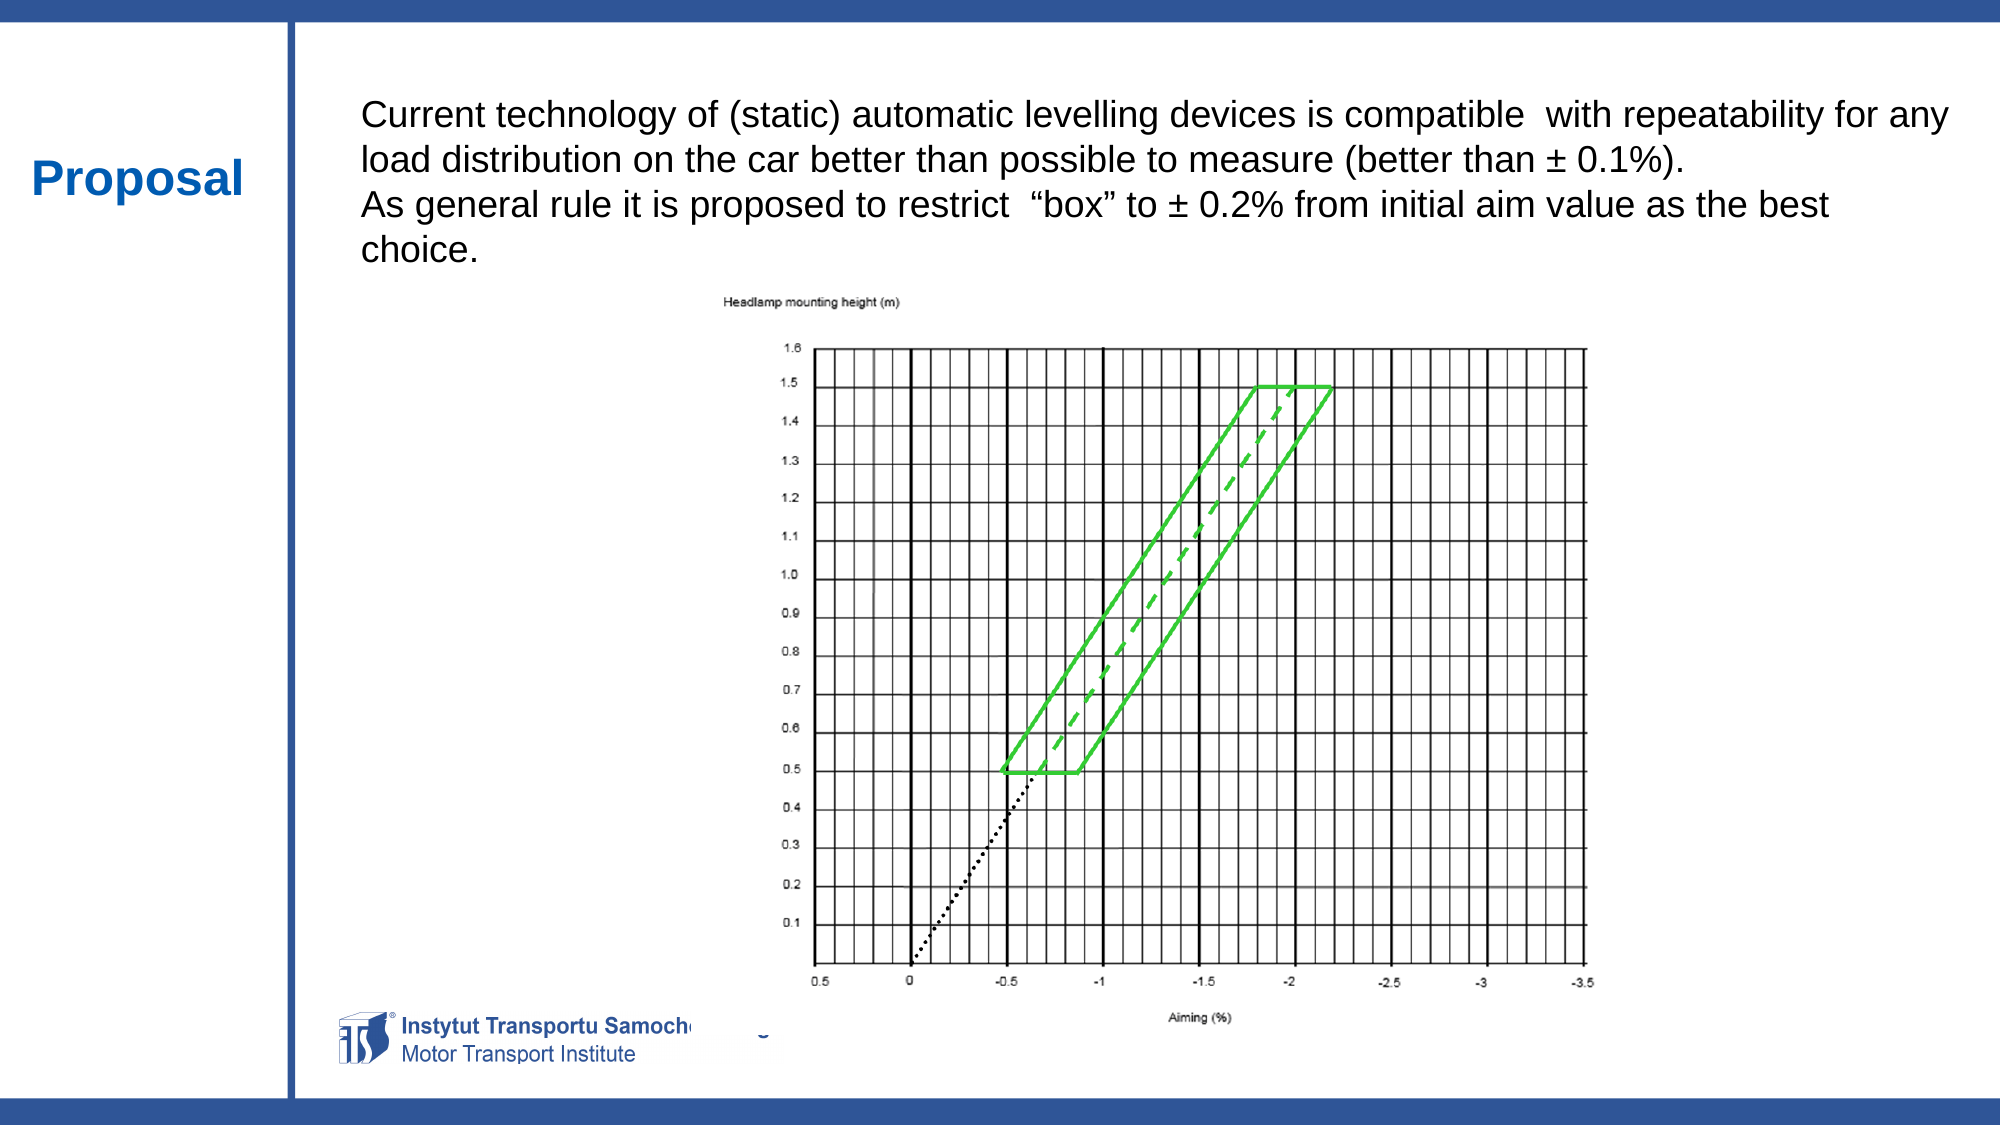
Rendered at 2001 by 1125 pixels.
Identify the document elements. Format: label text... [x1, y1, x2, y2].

text_box Proposal [0, 138, 276, 333]
text_box Current technology of (static) automatic levelling devices is compatible with repeatability for any load distribution on the car better than possible to measure (better than ± 0.1%). As general rule it is proposed to restrict “box” to ± 0.2% from initial aim value as the best choice. [346, 82, 1972, 277]
picture [332, 277, 1621, 1064]
